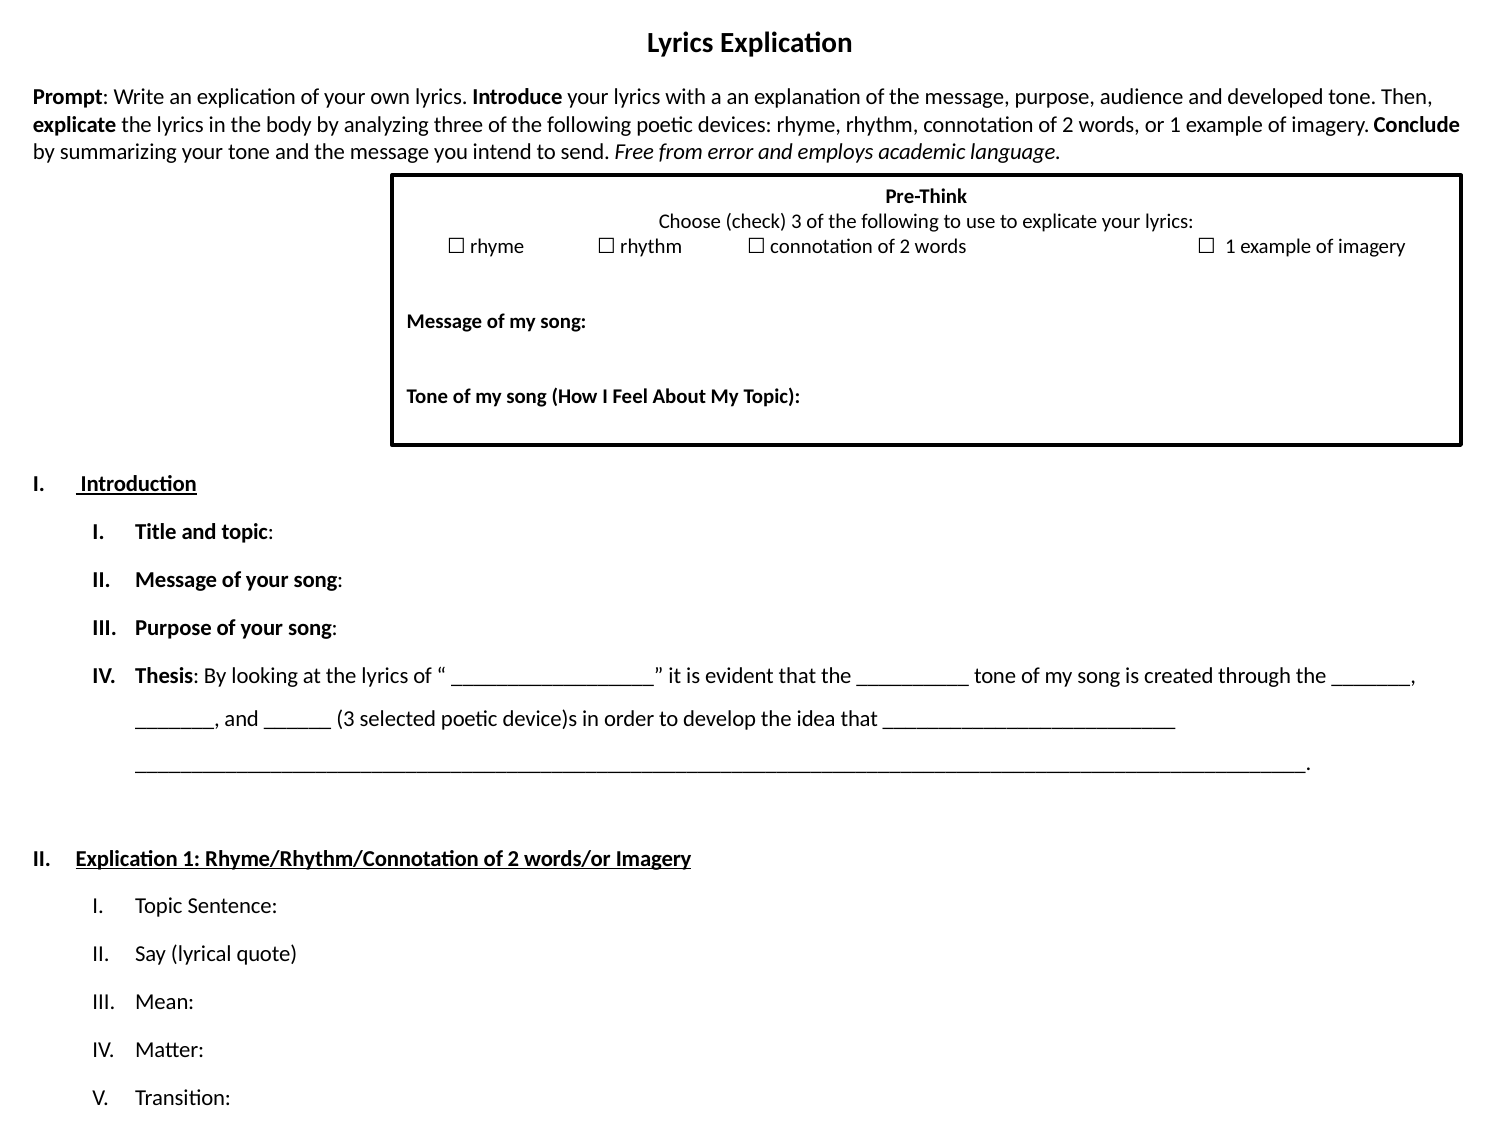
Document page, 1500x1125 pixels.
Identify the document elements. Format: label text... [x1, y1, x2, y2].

list Prompt: Write an explication of your own lyrics. Introduce your lyrics with a an explanation of the message, purpose, audience and developed tone. Then, explicate the lyrics in the body by analyzing three of the following poetic devices: rhyme, rhythm, connotation of 2 words, or 1 example of imagery. Conclude by summarizing your tone and the message you intend to send. Free from error and employs academic language. Introduction Title and topic: Message of your song: Purpose of your song: Thesis: By looking at the lyrics of “ __________________” it is evident that the __________ tone of my song is created through the _______, _______, and ______ (3 selected poetic device)s in order to develop the idea that __________________________ ________________________________________________________________________________________________________. Explication 1: Rhyme/Rhythm/Connotation of 2 words/or Imagery Topic Sentence: Say (lyrical quote) Mean: Matter: Transition: [18, 74, 1482, 1125]
title Lyrics Explication [75, 6, 1425, 74]
text_box Pre-Think Choose (check) 3 of the following to use to explicate your lyrics: ☐ rhyme ☐ rhythm ☐ connotation of 2 words ☐ 1 example of imagery Message of my song: Tone of my song (How I Feel About My Topic): [390, 173, 1463, 447]
